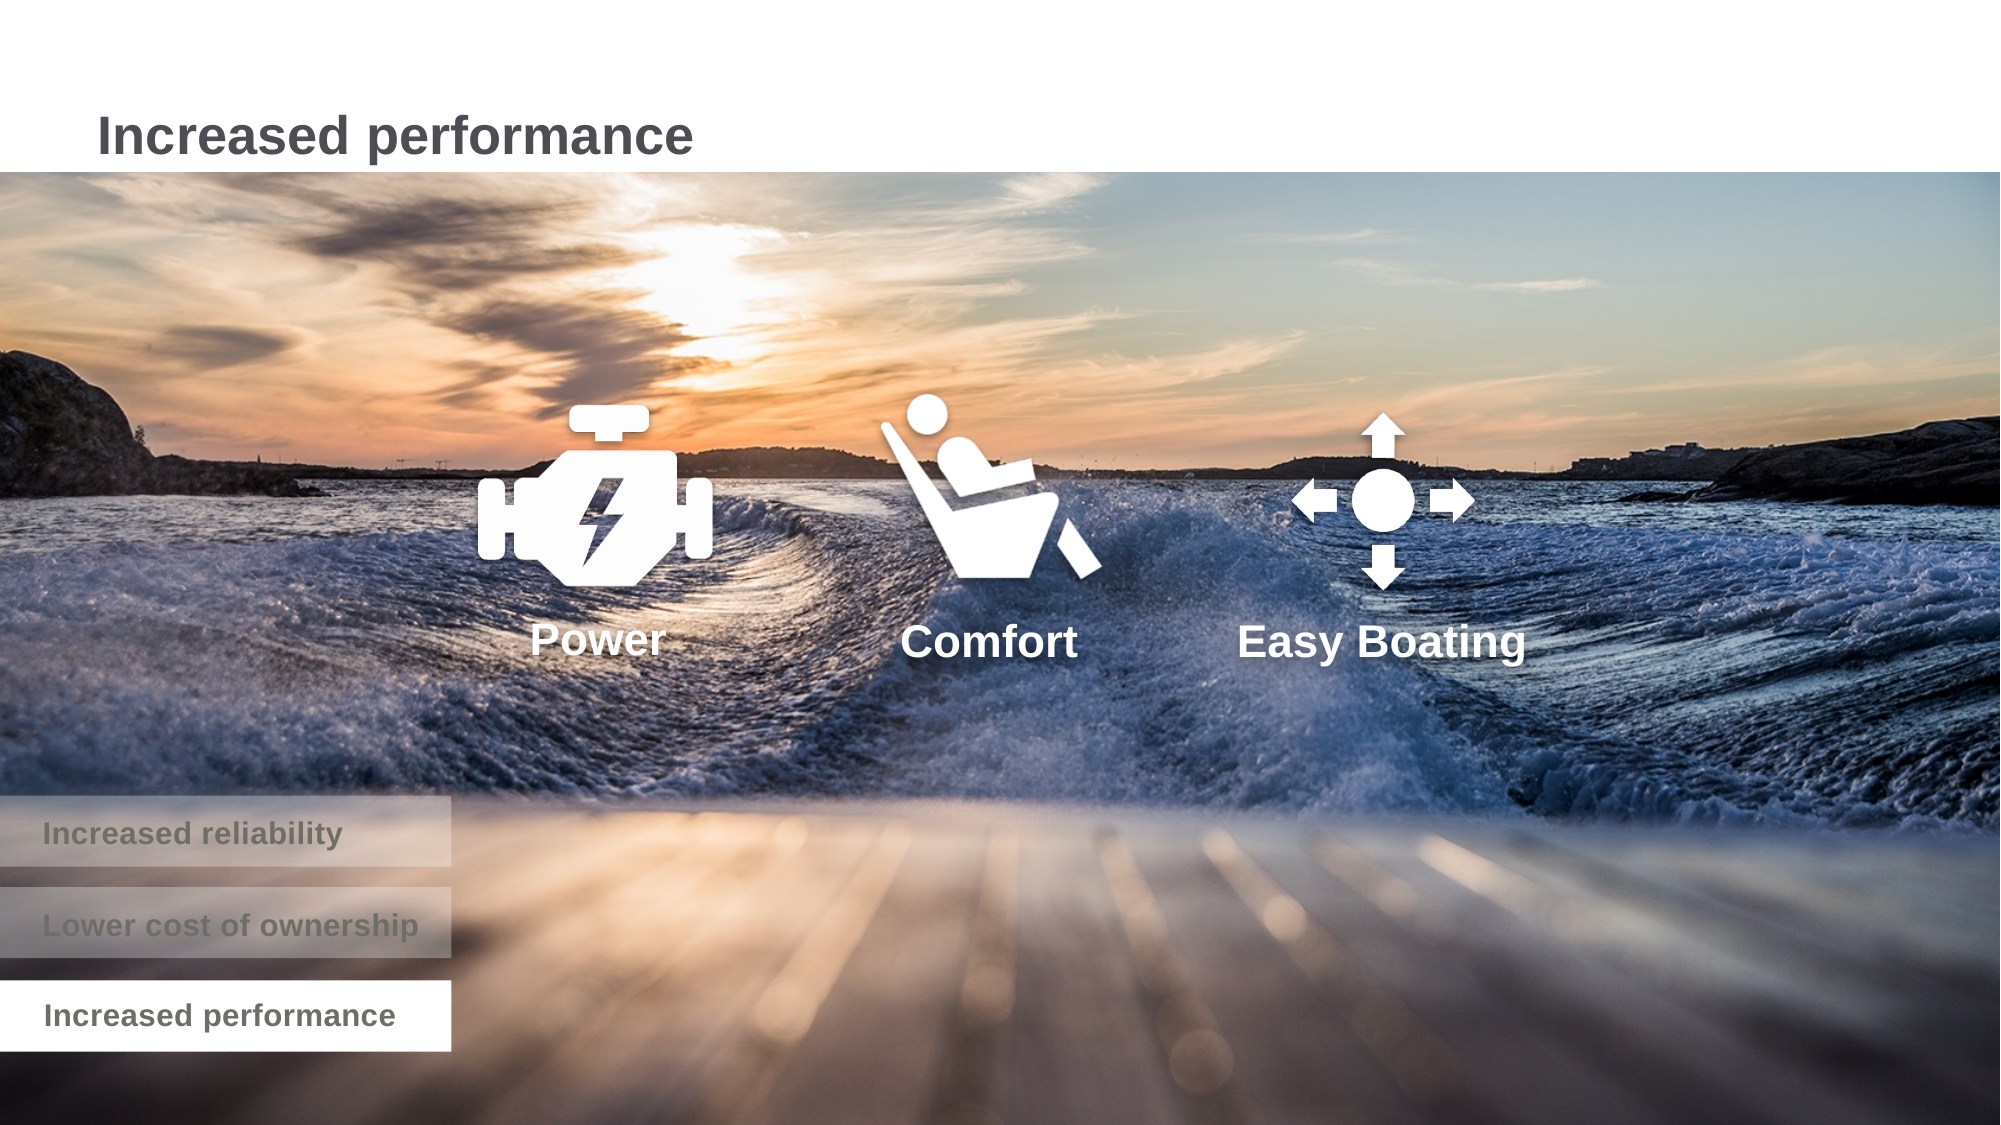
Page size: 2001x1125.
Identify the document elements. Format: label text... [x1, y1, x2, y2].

picture [0, 172, 2000, 1125]
text_box Increased performance [82, 82, 2000, 170]
